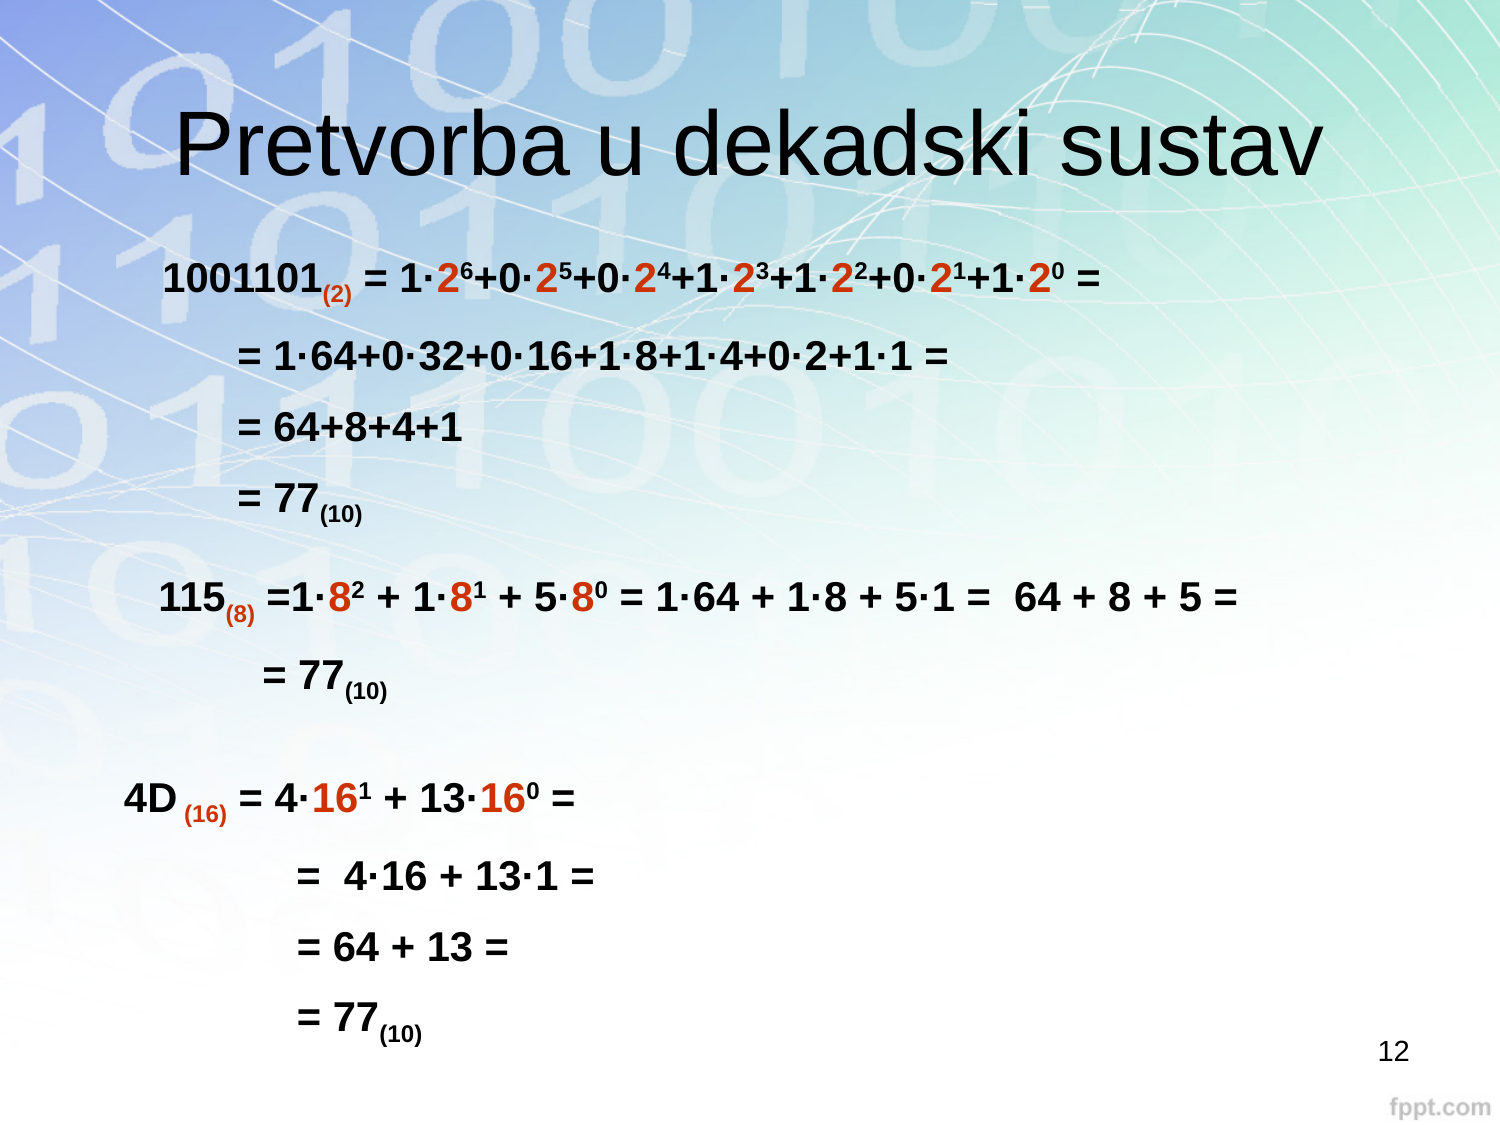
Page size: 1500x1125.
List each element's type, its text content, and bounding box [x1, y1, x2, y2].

text_box 115(8) =1·82 + 1·81 + 5·80 = 1·64 + 1·8 + 5·1 = 64 + 8 + 5 = = 77(10) [112, 562, 1459, 783]
picture [0, 0, 1500, 1125]
text_box 4D (16) = 4·161 + 13·160 = = 4·16 + 13·1 = = 64 + 13 = = 77(10) [123, 763, 1412, 1055]
title Pretvorba u dekadski sustav [75, 45, 1425, 233]
slide_number 12 [1074, 1024, 1425, 1103]
text_box 1001101(2) = 1·26+0·25+0·24+1·23+1·22+0·21+1·20 = = 1·64+0·32+0·16+1·8+1·4+0·2+1·1 = = 64+8+4+1 = 77(10) [147, 243, 1436, 535]
